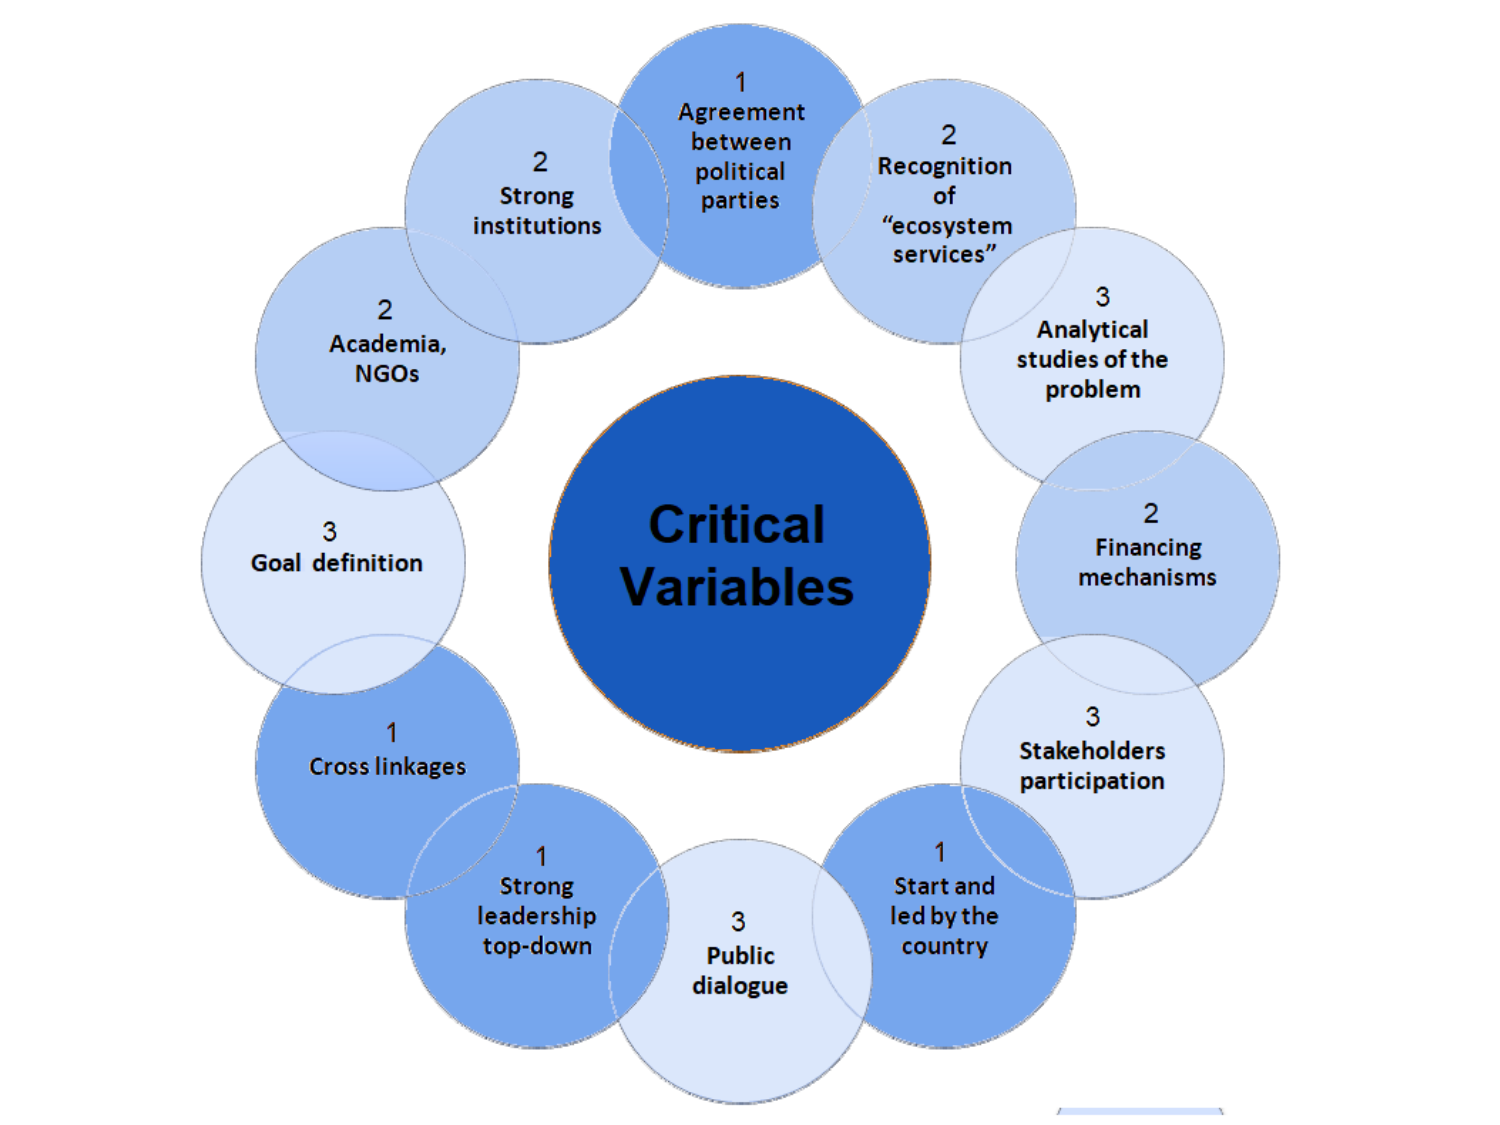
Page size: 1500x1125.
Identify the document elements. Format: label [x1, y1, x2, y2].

list [194, 15, 1289, 1118]
